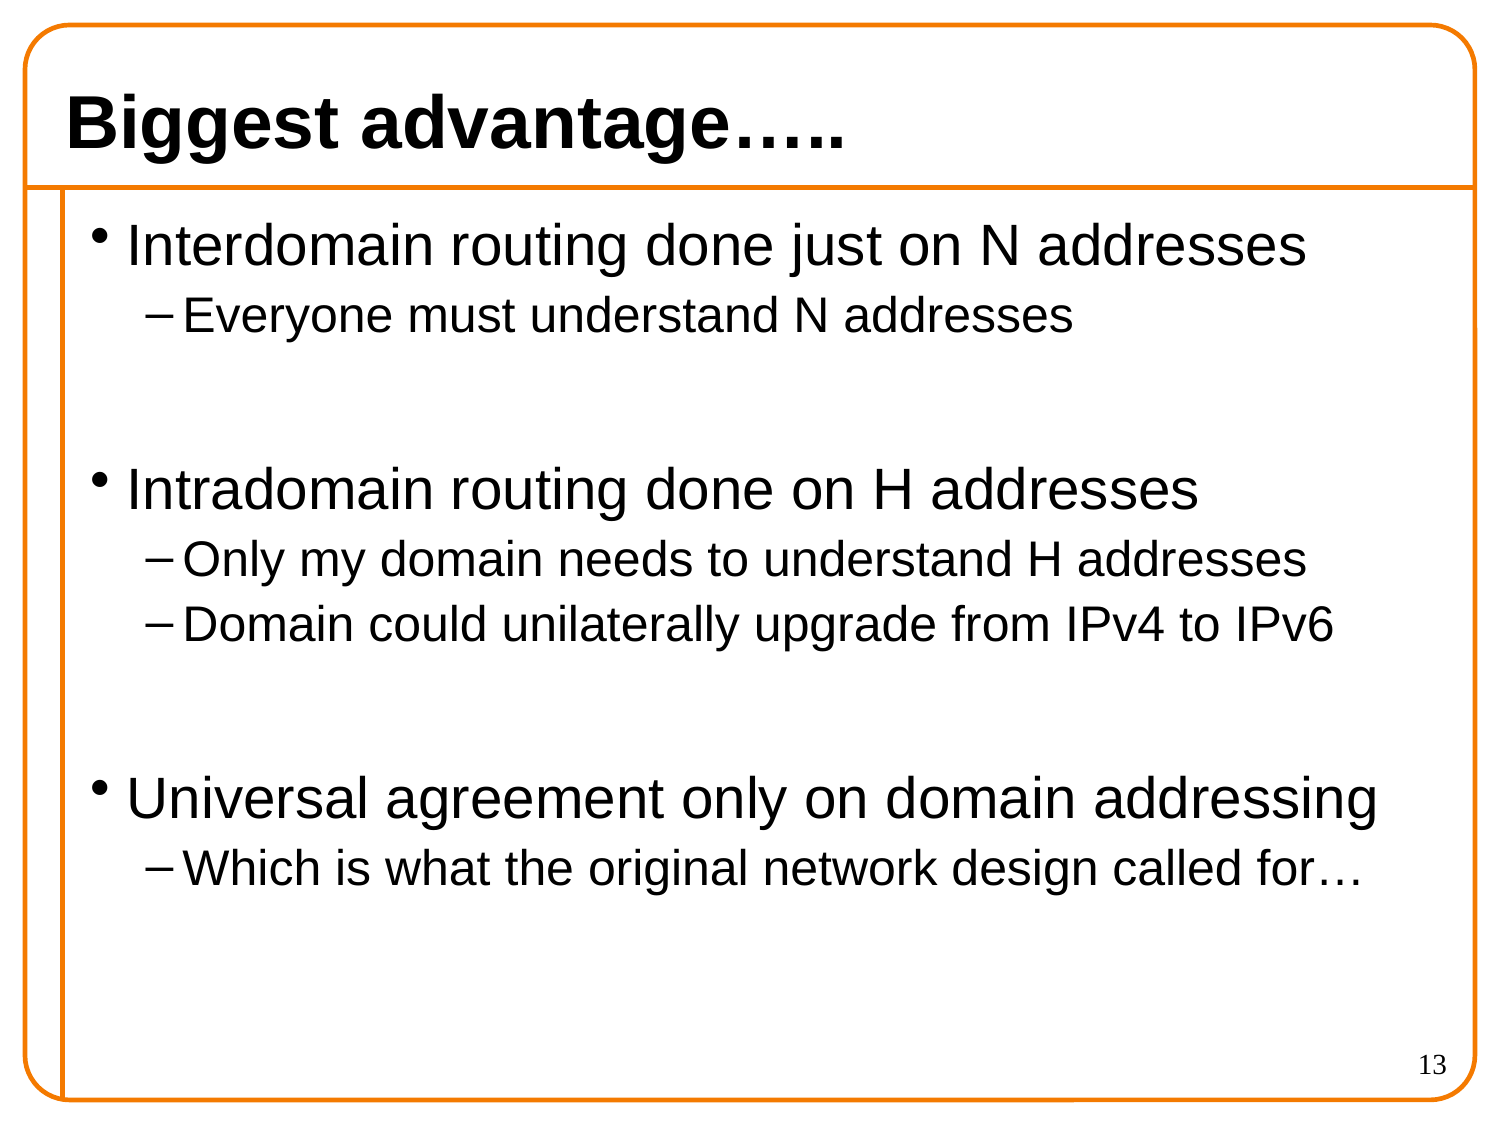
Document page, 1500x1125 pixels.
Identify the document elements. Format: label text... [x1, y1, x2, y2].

title Biggest advantage….. [50, 62, 1475, 175]
list Interdomain routing done just on N addresses Everyone must understand N addresses Intradomain routing done on H addresses Only my domain needs to understand H addresses Domain could unilaterally upgrade from IPv4 to IPv6 Universal agreement only on domain addressing Which is what the original network design called for… [75, 200, 1463, 1100]
slide_number 13 [1312, 1037, 1463, 1101]
